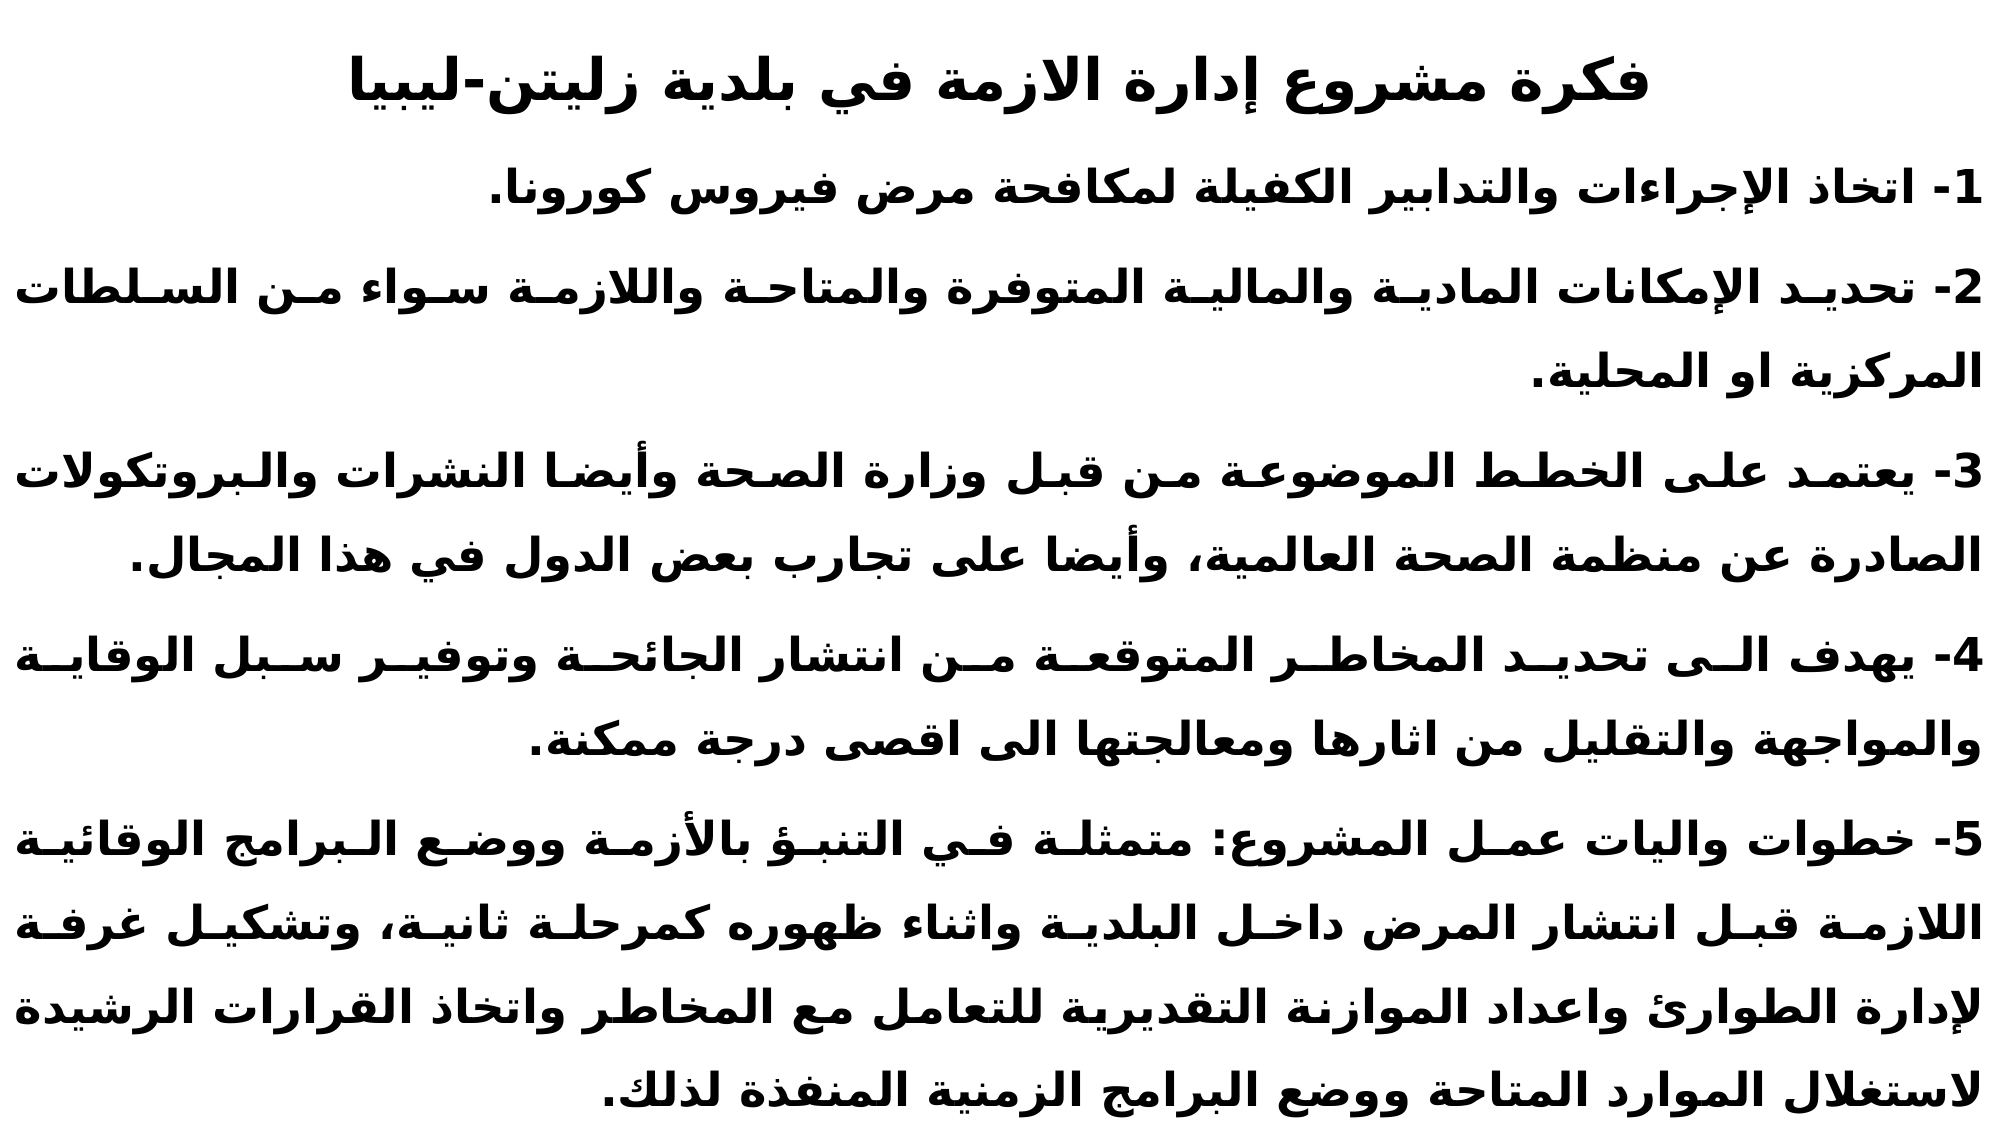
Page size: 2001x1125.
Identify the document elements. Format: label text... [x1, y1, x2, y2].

list فكرة مشروع إدارة الازمة في بلدية زليتن-ليبيا 1- اتخاذ الإجراءات والتدابير الكفيلة لمكافحة مرض فيروس كورونا. 2- تحديد الإمكانات المادية والمالية المتوفرة والمتاحة واللازمة سواء من السلطات المركزية او المحلية. 3- يعتمد على الخطط الموضوعة من قبل وزارة الصحة وأيضا النشرات والبروتكولات الصادرة عن منظمة الصحة العالمية، وأيضا على تجارب بعض الدول في هذا المجال. 4- يهدف الى تحديد المخاطر المتوقعة من انتشار الجائحة وتوفير سبل الوقاية والمواجهة والتقليل من اثارها ومعالجتها الى اقصى درجة ممكنة. 5- خطوات واليات عمل المشروع: متمثلة في التنبؤ بالأزمة ووضع البرامج الوقائية اللازمة قبل انتشار المرض داخل البلدية واثناء ظهوره كمرحلة ثانية، وتشكيل غرفة لإدارة الطوارئ واعداد الموازنة التقديرية للتعامل مع المخاطر واتخاذ القرارات الرشيدة لاستغلال الموارد المتاحة ووضع البرامج الزمنية المنفذة لذلك. [0, 0, 2000, 1125]
